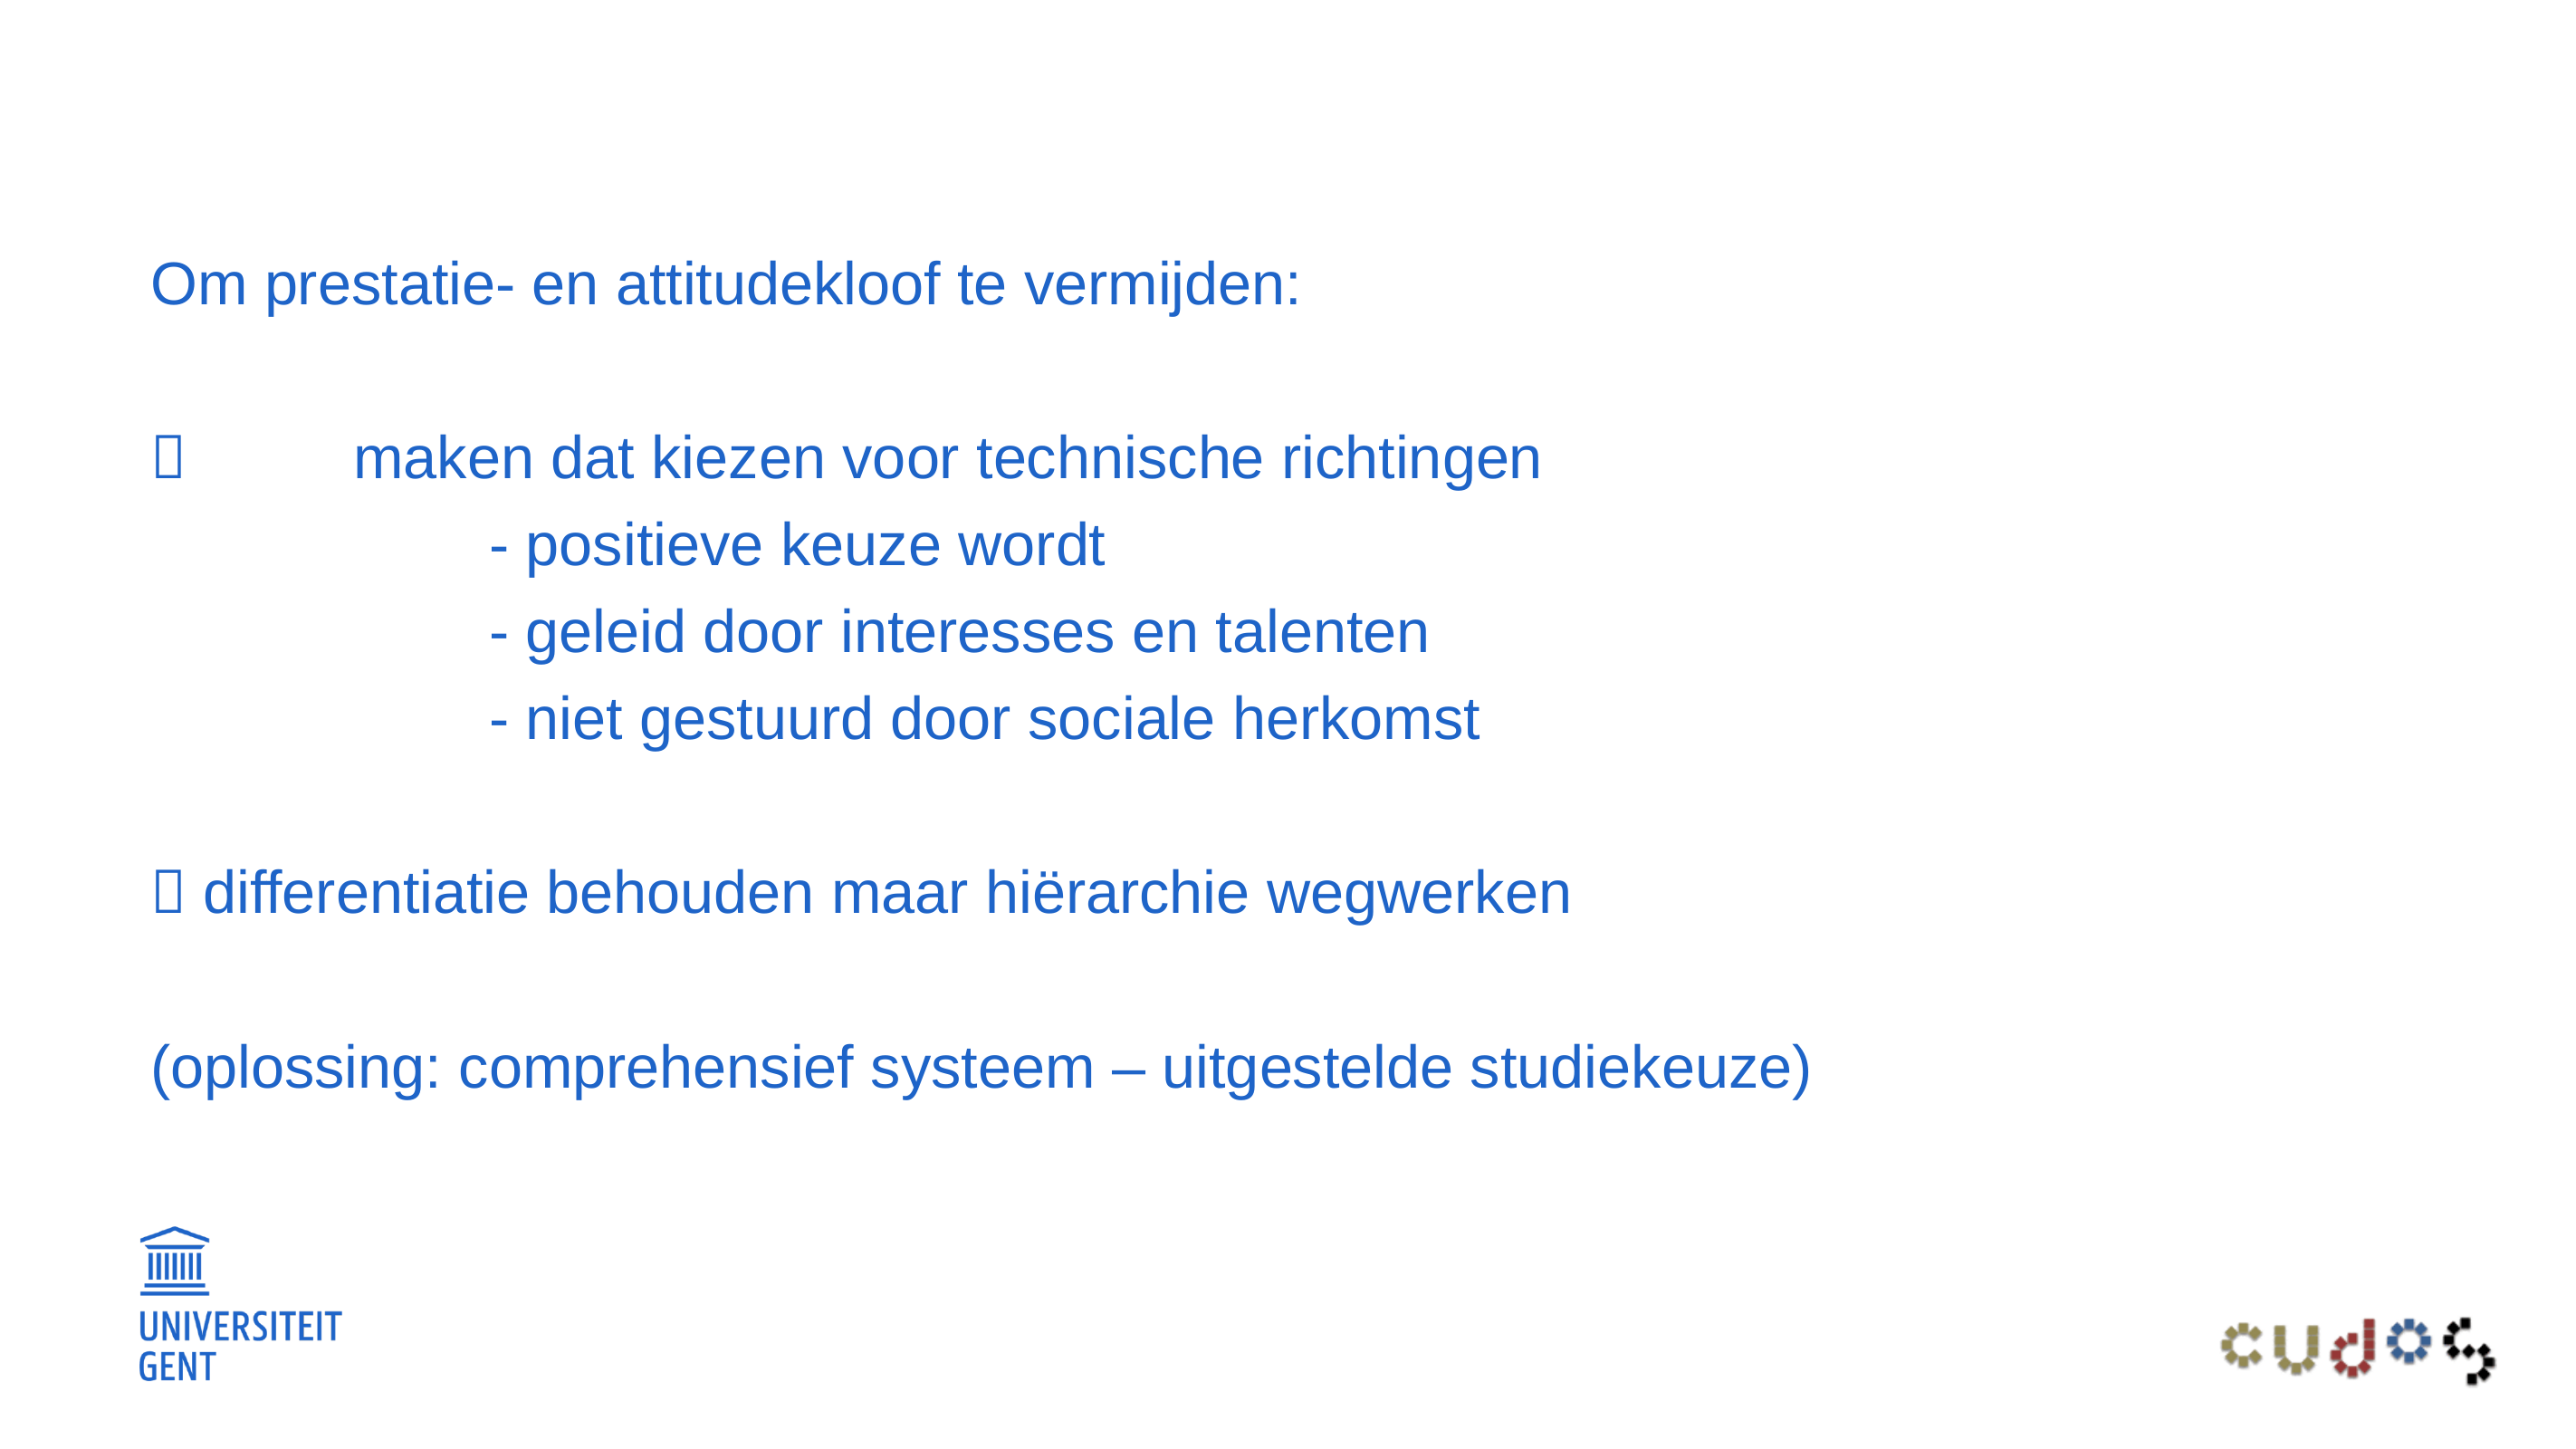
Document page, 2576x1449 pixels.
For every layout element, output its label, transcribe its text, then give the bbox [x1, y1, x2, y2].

picture [72, 1174, 415, 1449]
list Om prestatie- en attitudekloof te vermijden:  maken dat kiezen voor technische richtingen - positieve keuze wordt - geleid door interesses en talenten - niet gestuurd door sociale herkomst  differentiatie behouden maar hiërarchie wegwerken (oplossing: comprehensief systeem – uitgestelde studiekeuze) [124, 177, 2456, 1173]
picture [2214, 1313, 2503, 1388]
